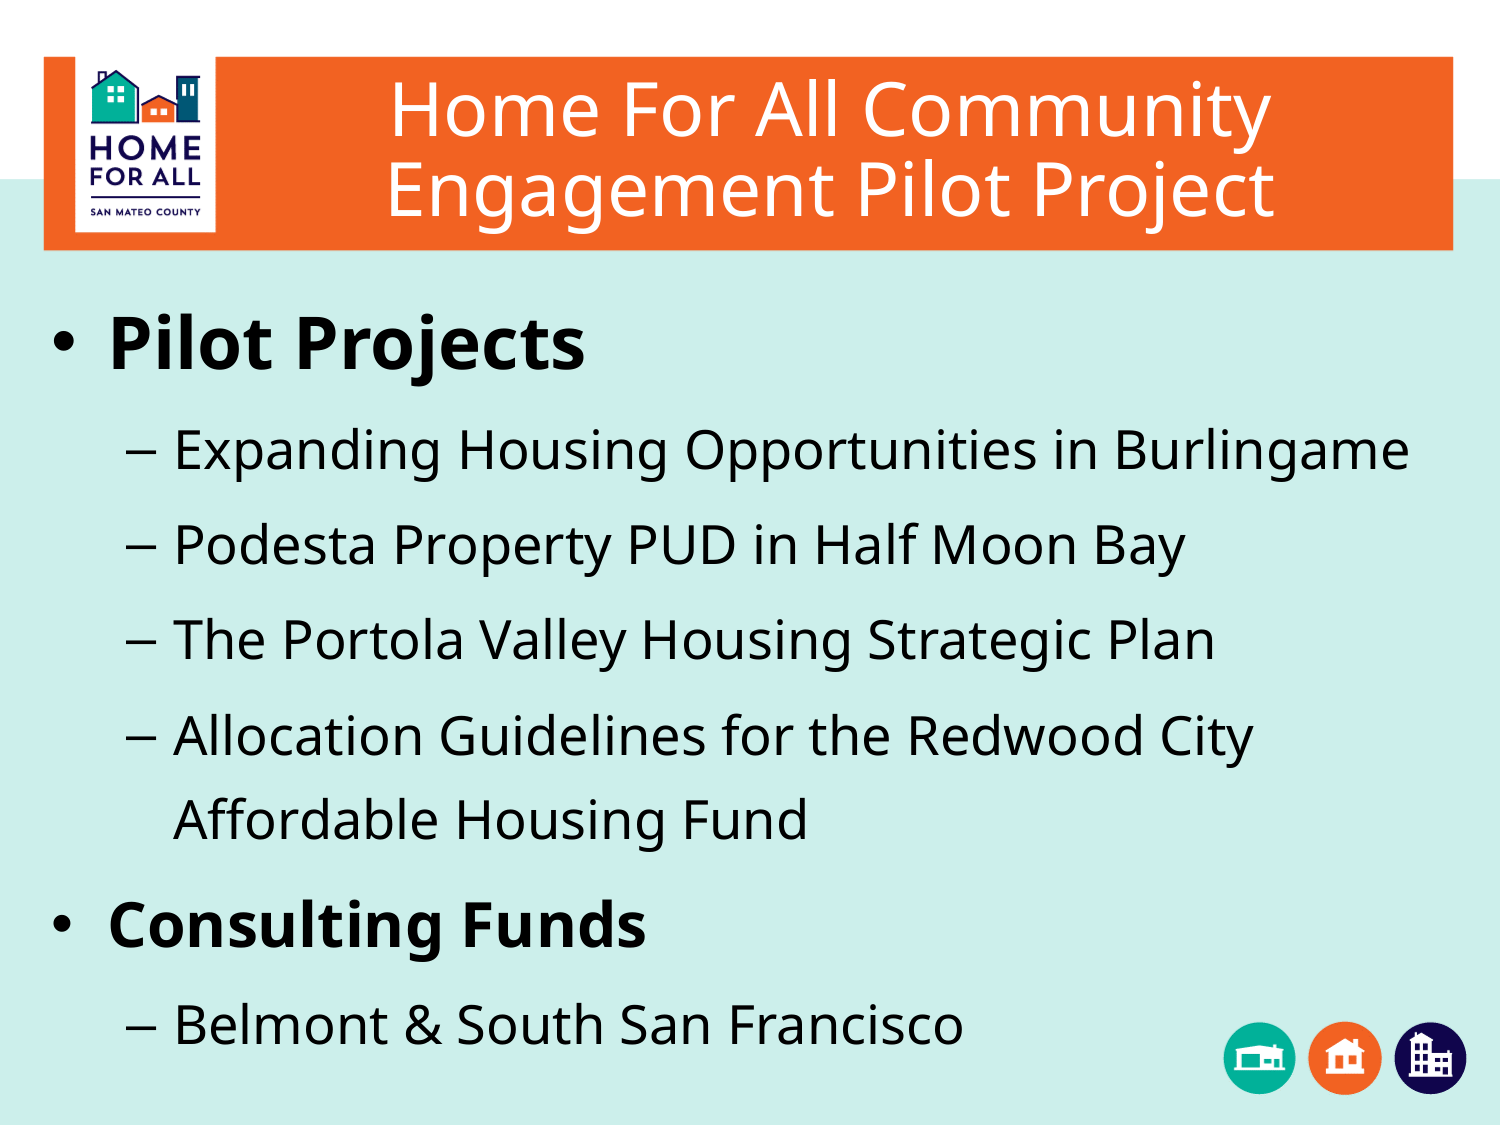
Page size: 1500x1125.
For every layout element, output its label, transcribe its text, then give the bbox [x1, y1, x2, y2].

picture [0, 0, 1500, 1125]
list Pilot Projects Expanding Housing Opportunities in Burlingame Podesta Property PUD in Half Moon Bay The Portola Valley Housing Strategic Plan Allocation Guidelines for the Redwood City Affordable Housing Fund Consulting Funds Belmont & South San Francisco [36, 263, 1450, 1099]
title Home For All Community Engagement Pilot Project [211, 58, 1450, 246]
